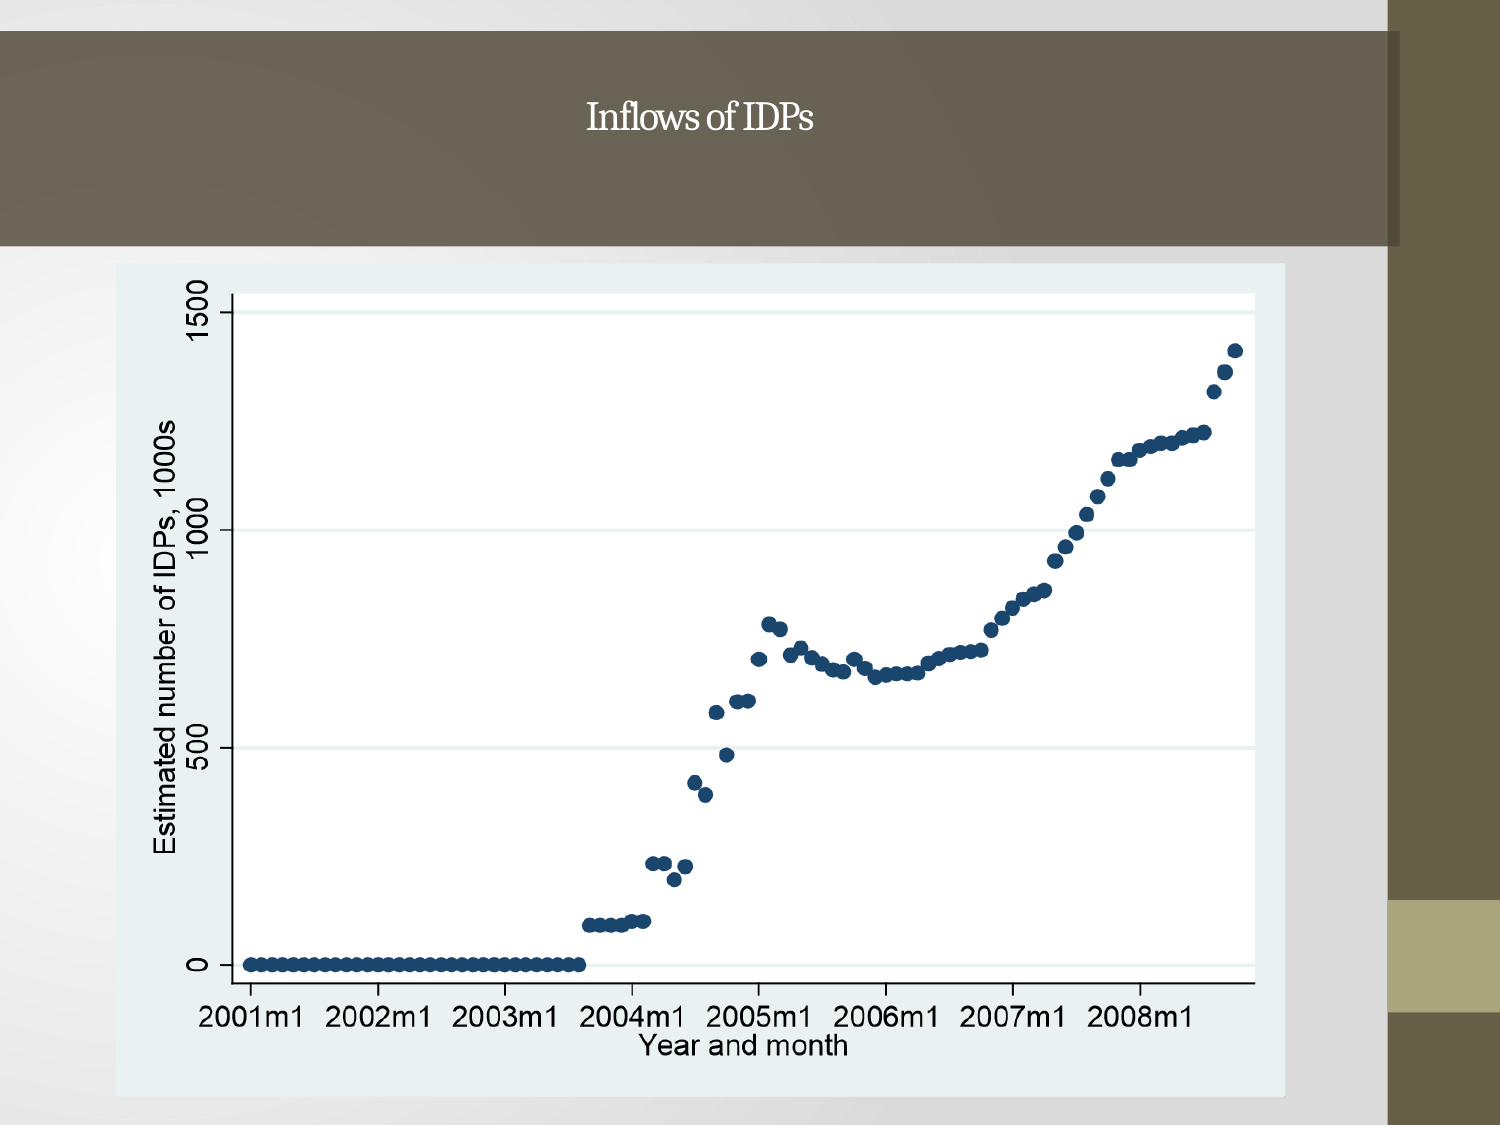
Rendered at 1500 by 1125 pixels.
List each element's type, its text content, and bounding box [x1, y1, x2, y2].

title Inflows of IDPs [0, 31, 1400, 247]
picture [114, 261, 1286, 1098]
